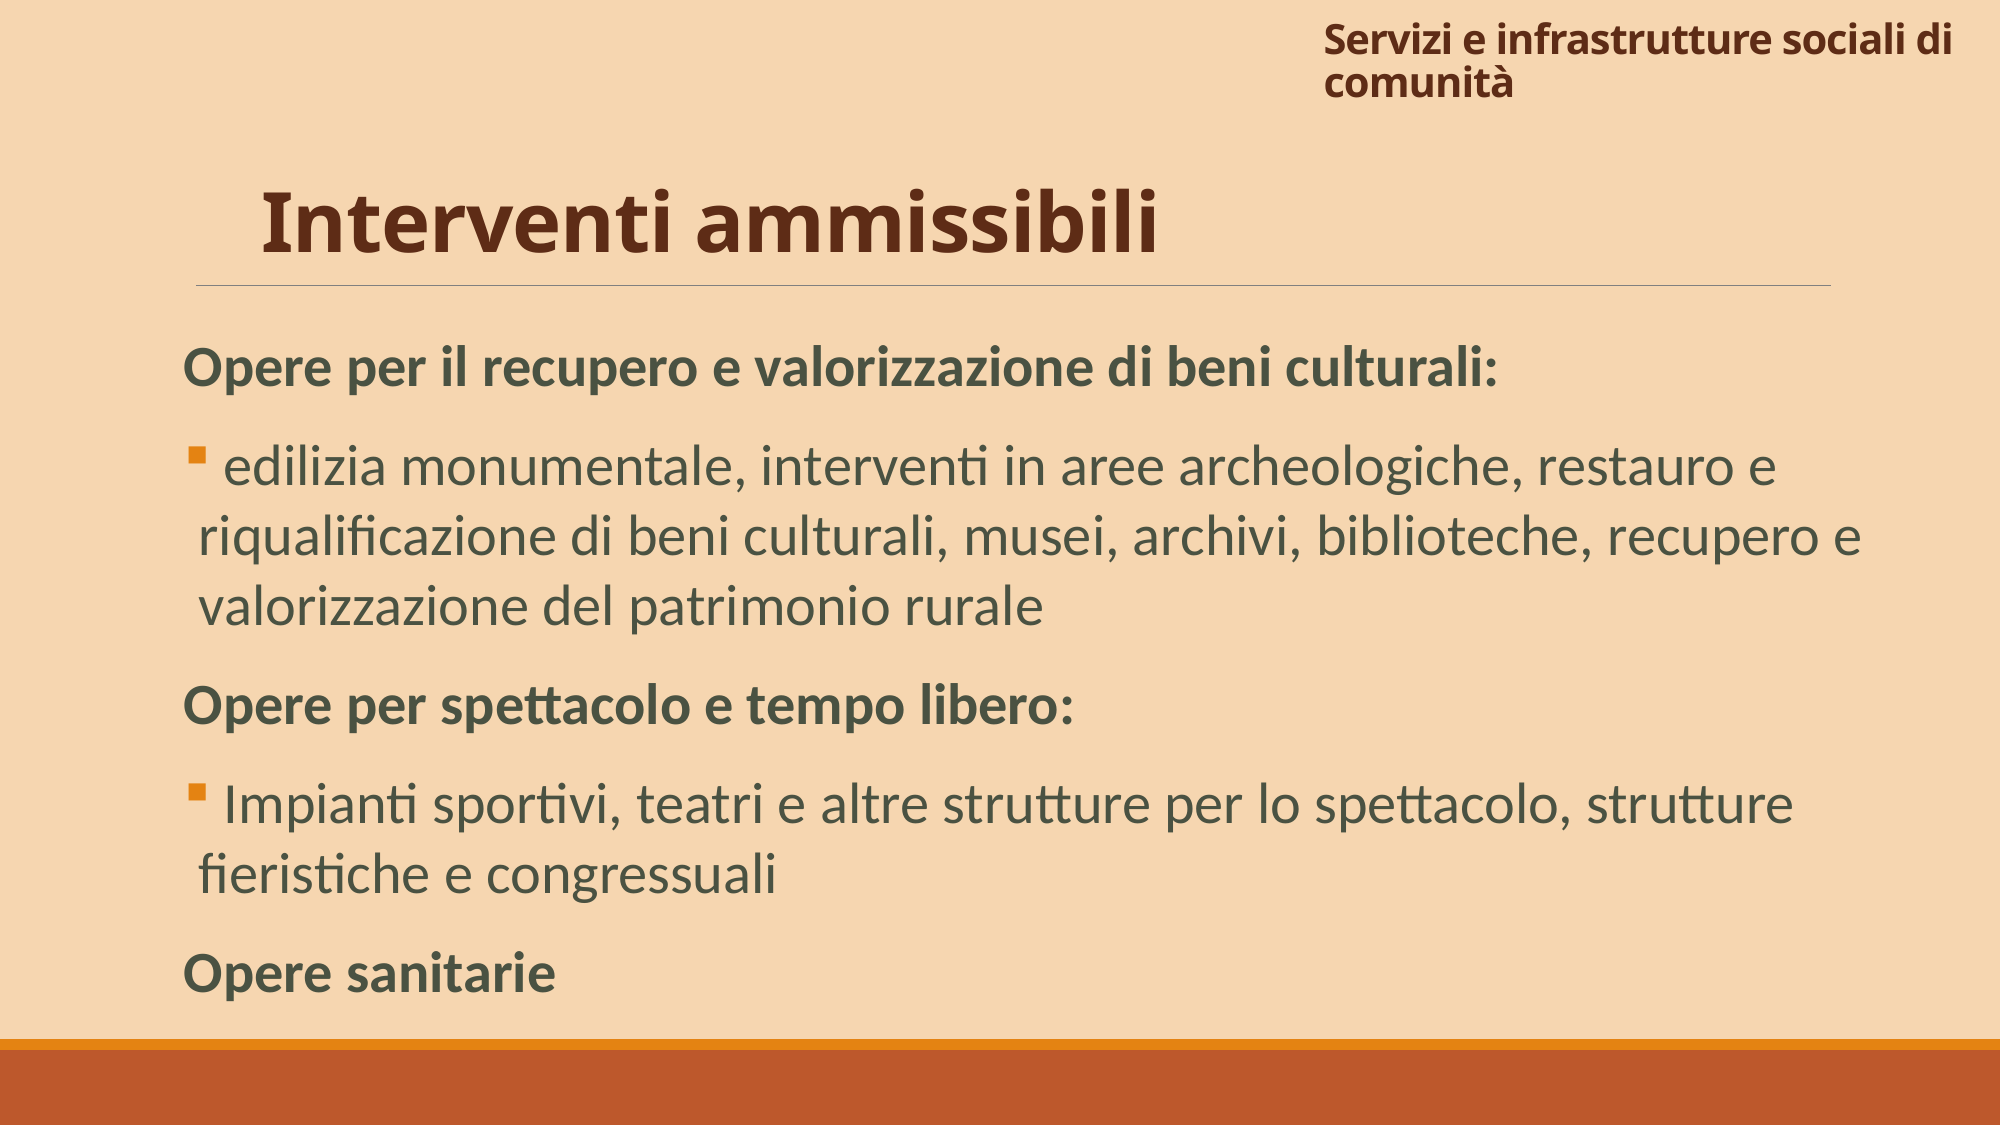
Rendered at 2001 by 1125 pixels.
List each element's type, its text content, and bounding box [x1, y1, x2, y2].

list Opere per il recupero e valorizzazione di beni culturali: edilizia monumentale, interventi in aree archeologiche, restauro e riqualificazione di beni culturali, musei, archivi, biblioteche, recupero e valorizzazione del patrimonio rurale Opere per spettacolo e tempo libero: Impianti sportivi, teatri e altre strutture per lo spettacolo, strutture fieristiche e congressuali Opere sanitarie [183, 320, 1948, 1037]
text_box Interventi ammissibili [246, 132, 1401, 277]
title Servizi e infrastrutture sociali di comunità [1308, 18, 1987, 114]
